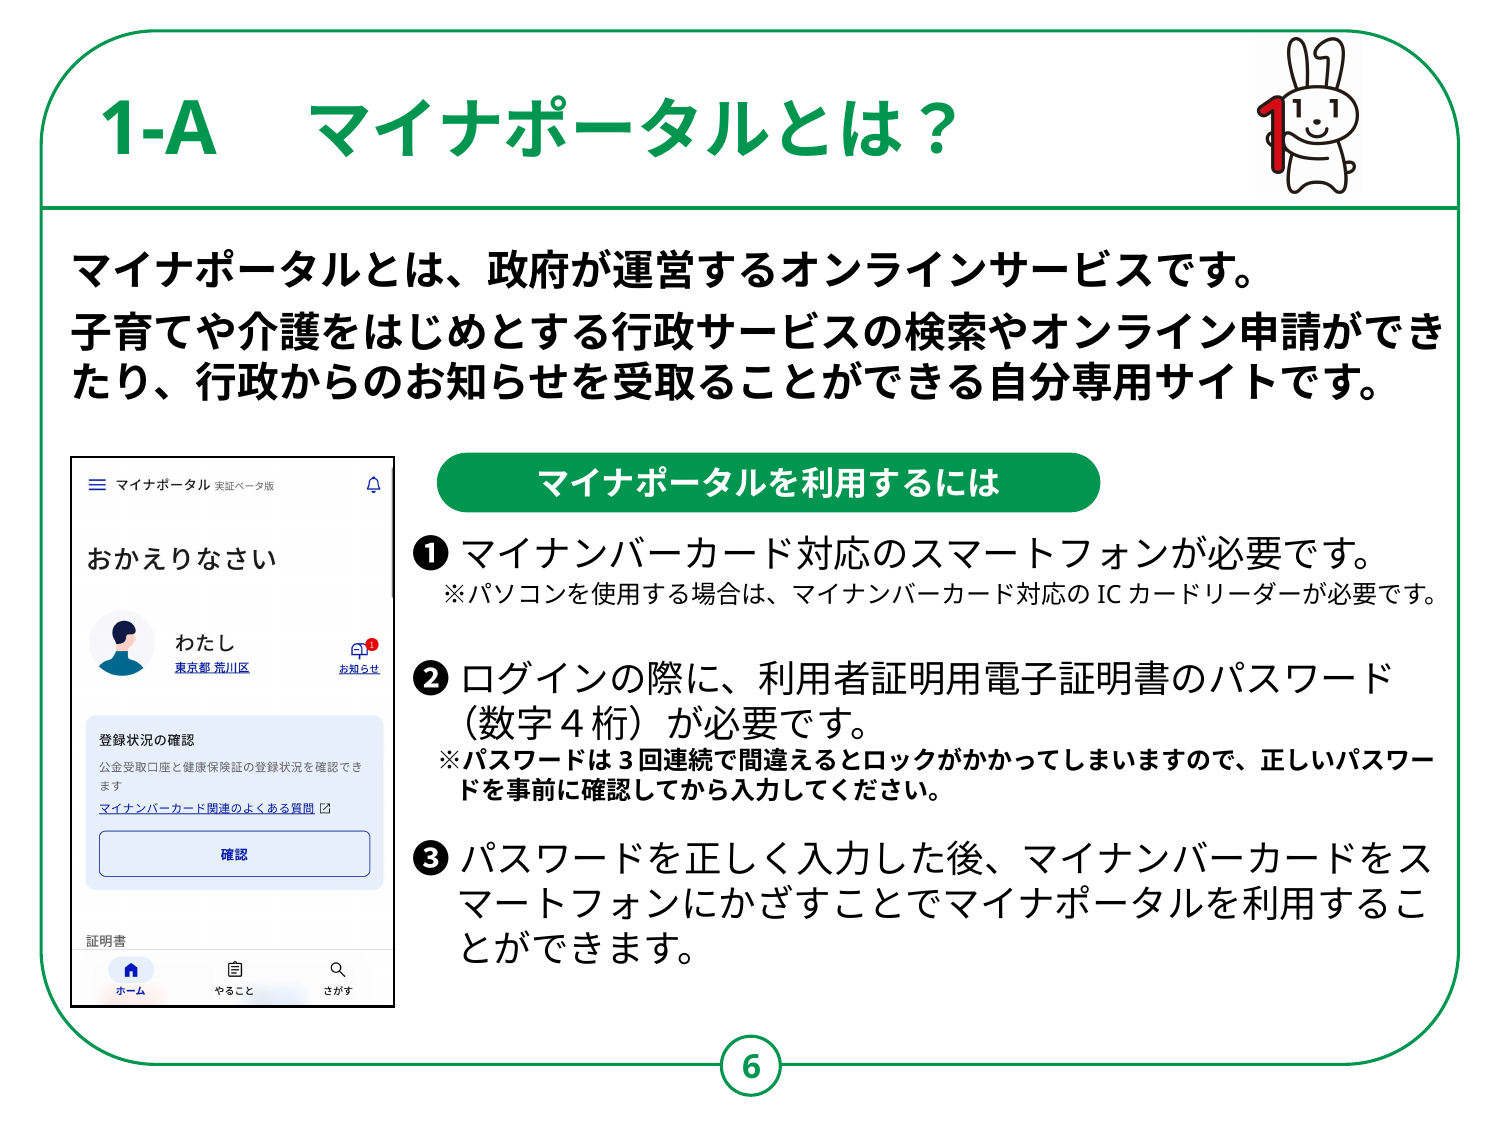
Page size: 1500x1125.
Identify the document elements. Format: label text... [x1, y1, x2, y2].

title マイナポータルとは？ [289, 0, 994, 176]
text_box ❶マイナンバーカード対応のスマートフォンが必要です。 ※パソコンを使用する場合は、マイナンバーカード対応のICカードリーダーが必要です。 ❷ログインの際に、利用者証明用電子証明書のパスワード（数字４桁）が必要です。 ※パスワードは3回連続で間違えるとロックがかかってしまいますので、正しいパスワードを事前に確認してから入力してください。 ❸パスワードを正しく入力した後、マイナンバーカードをスマートフォンにかざすことでマイナポータルを利用することができます。 [398, 904, 1468, 977]
text_box 1-A [83, 90, 291, 179]
text_box マイナポータルを利用するには [436, 452, 1101, 513]
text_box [71, 457, 396, 1007]
picture [1255, 37, 1363, 194]
subtitle マイナポータルとは、政府が運営するオンラインサービスです。 子育てや介護をはじめとする行政サービスの検索やオンライン申請ができたり、行政からのお知らせを受取ることができる自分専用サイトです。 [55, 236, 1500, 904]
